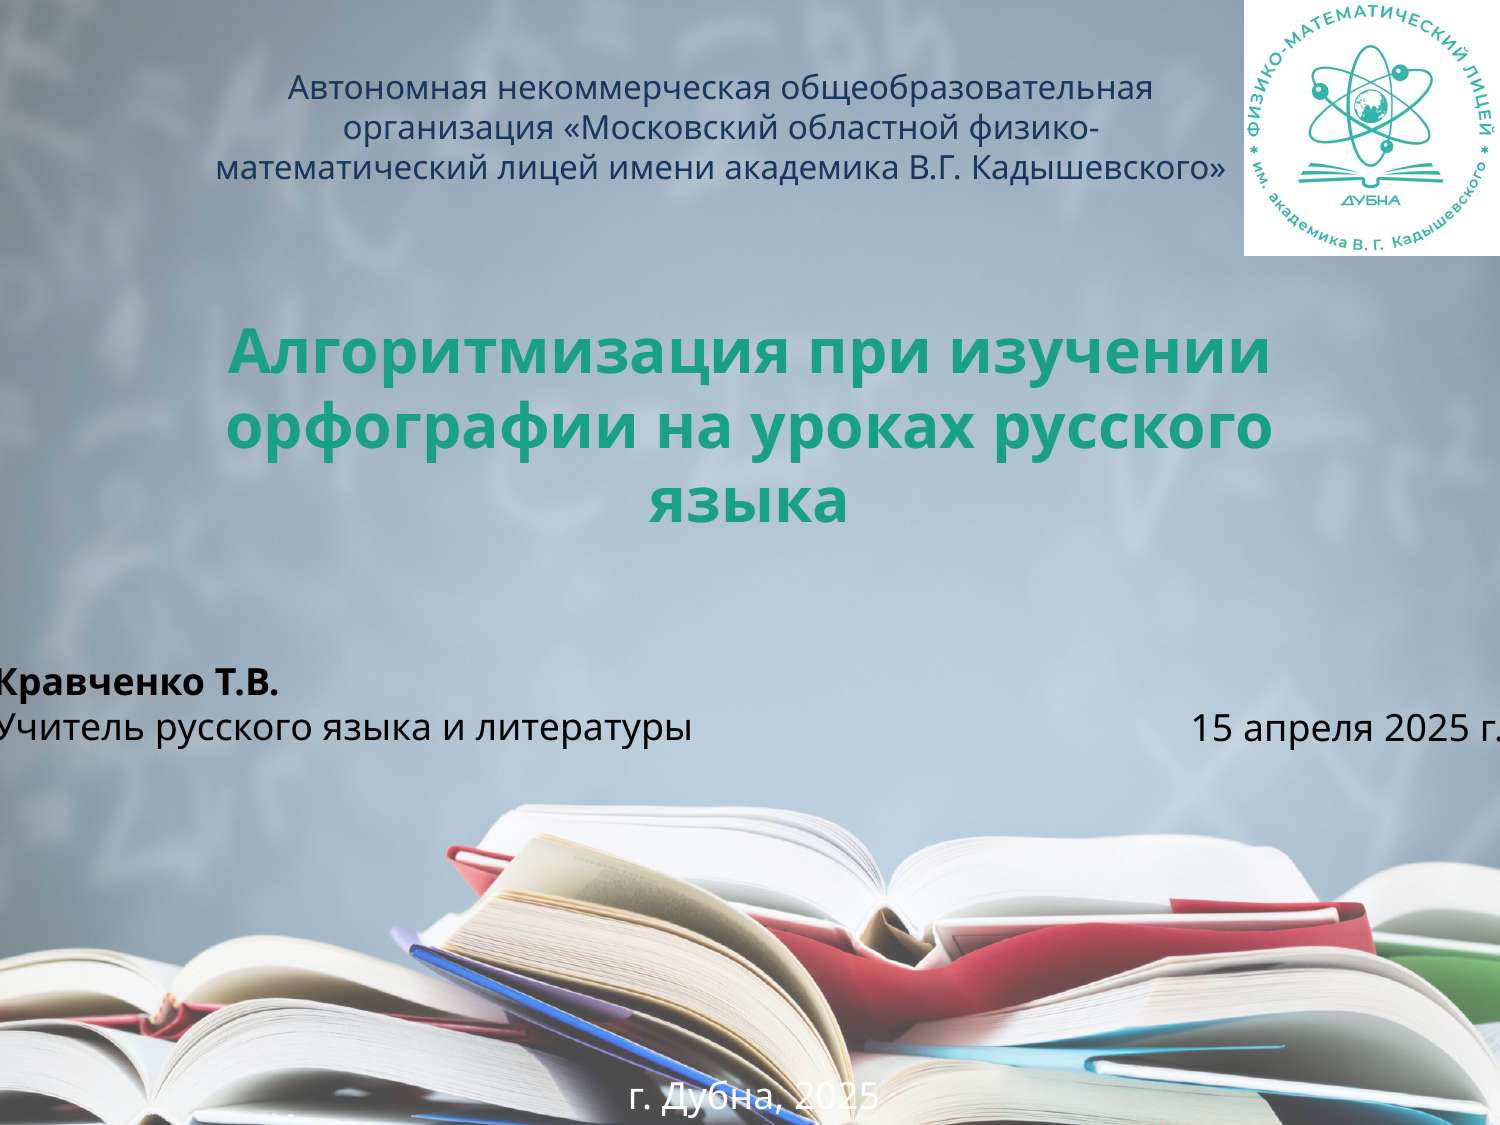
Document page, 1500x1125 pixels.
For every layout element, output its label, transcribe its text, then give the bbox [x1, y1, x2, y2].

title Алгоритмизация при изучении орфографии на уроках русского языка [130, 302, 1370, 544]
picture [1244, 0, 1500, 256]
subtitle Автономная некоммерческая общеобразовательная организация «Московский областной физико-математический лицей имени академика В.Г. Кадышевского» [196, 58, 1239, 197]
text_box 15 апреля 2025 г. [1175, 696, 1500, 757]
text_box Кравченко Т.В. Учитель русского языка и литературы [0, 650, 709, 756]
text_box г. Дубна, 2025 [613, 1064, 896, 1125]
